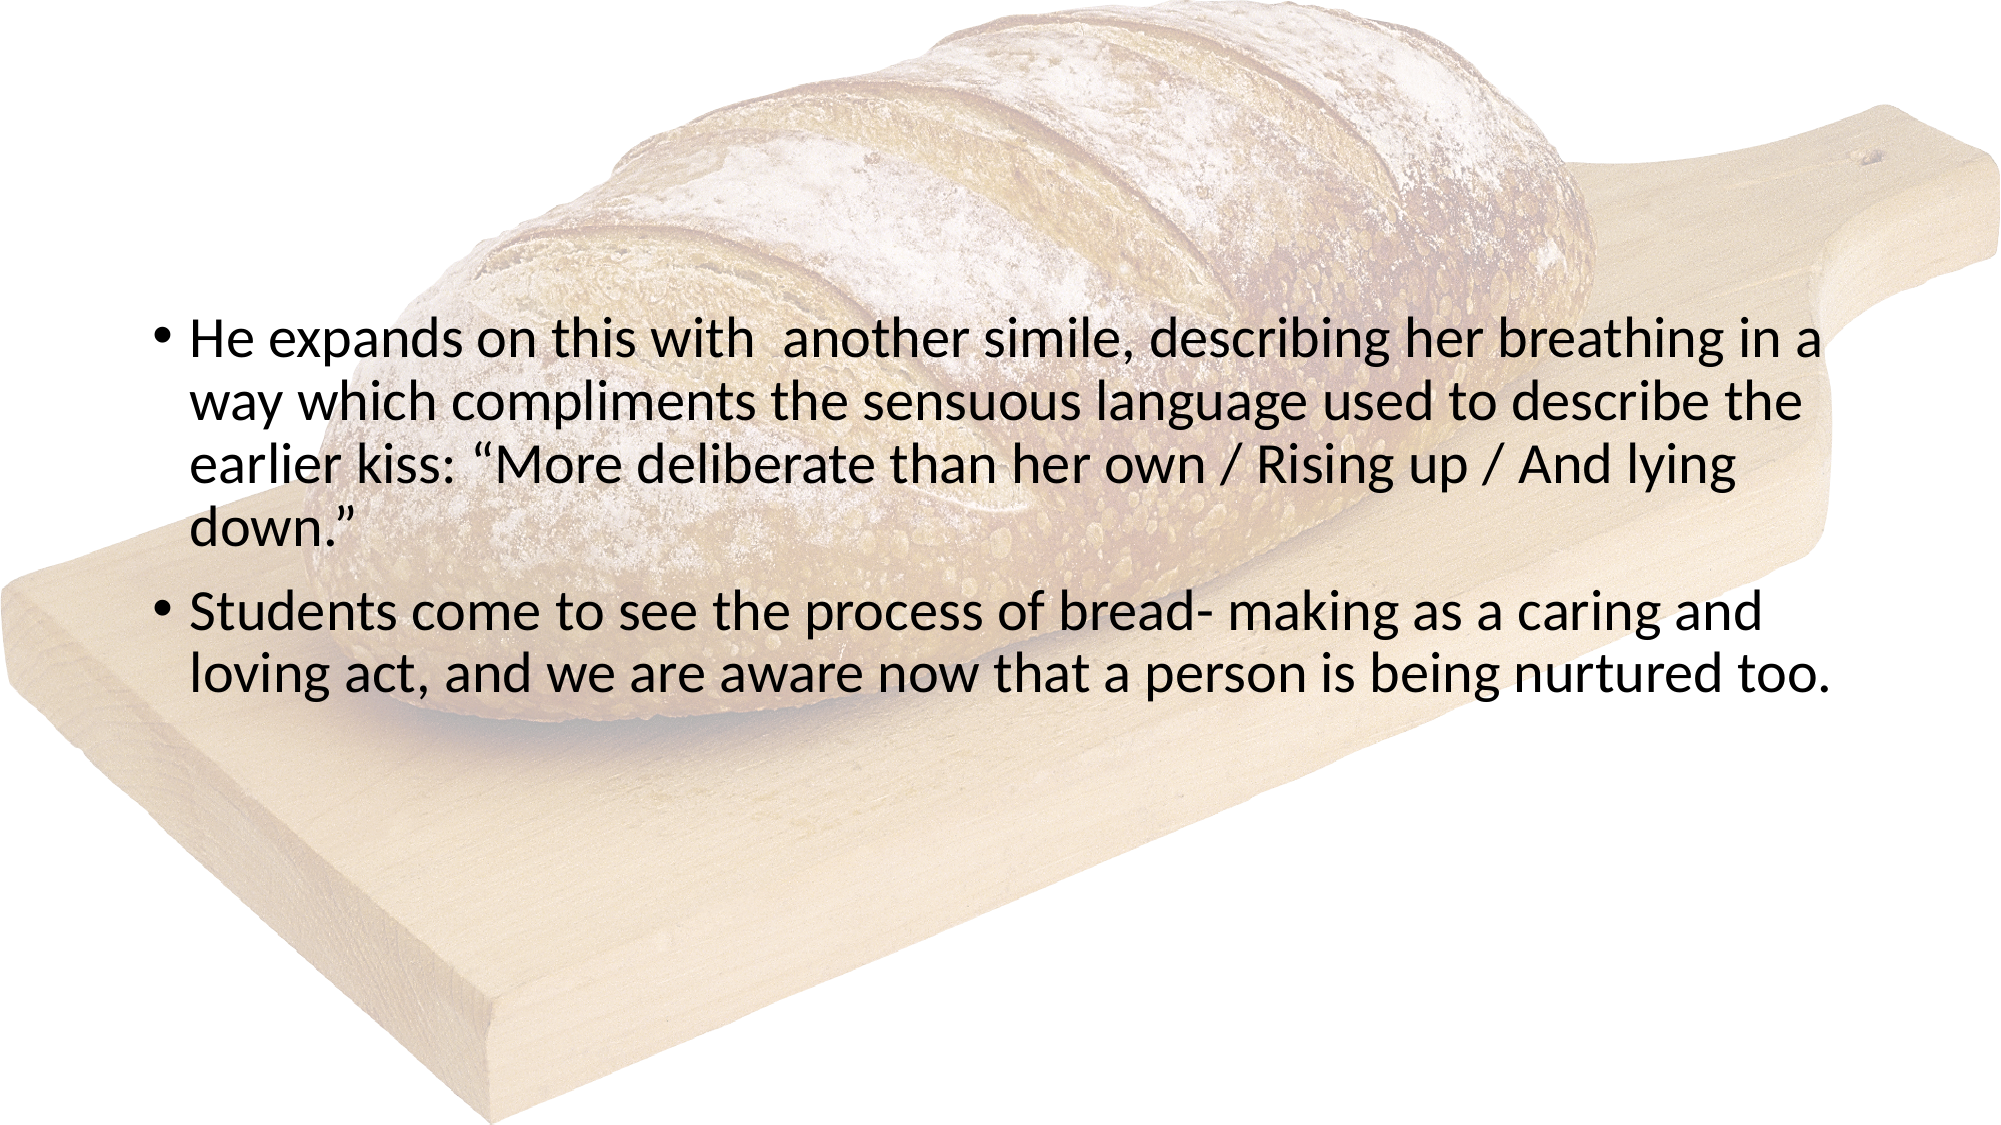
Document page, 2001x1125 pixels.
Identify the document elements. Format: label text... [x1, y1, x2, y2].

list He expands on this with another simile, describing her breathing in a way which compliments the sensuous language used to describe the earlier kiss: “More deliberate than her own / Rising up / And lying down.” Students come to see the process of bread- making as a caring and loving act, and we are aware now that a person is being nurtured too. [137, 299, 1863, 1014]
